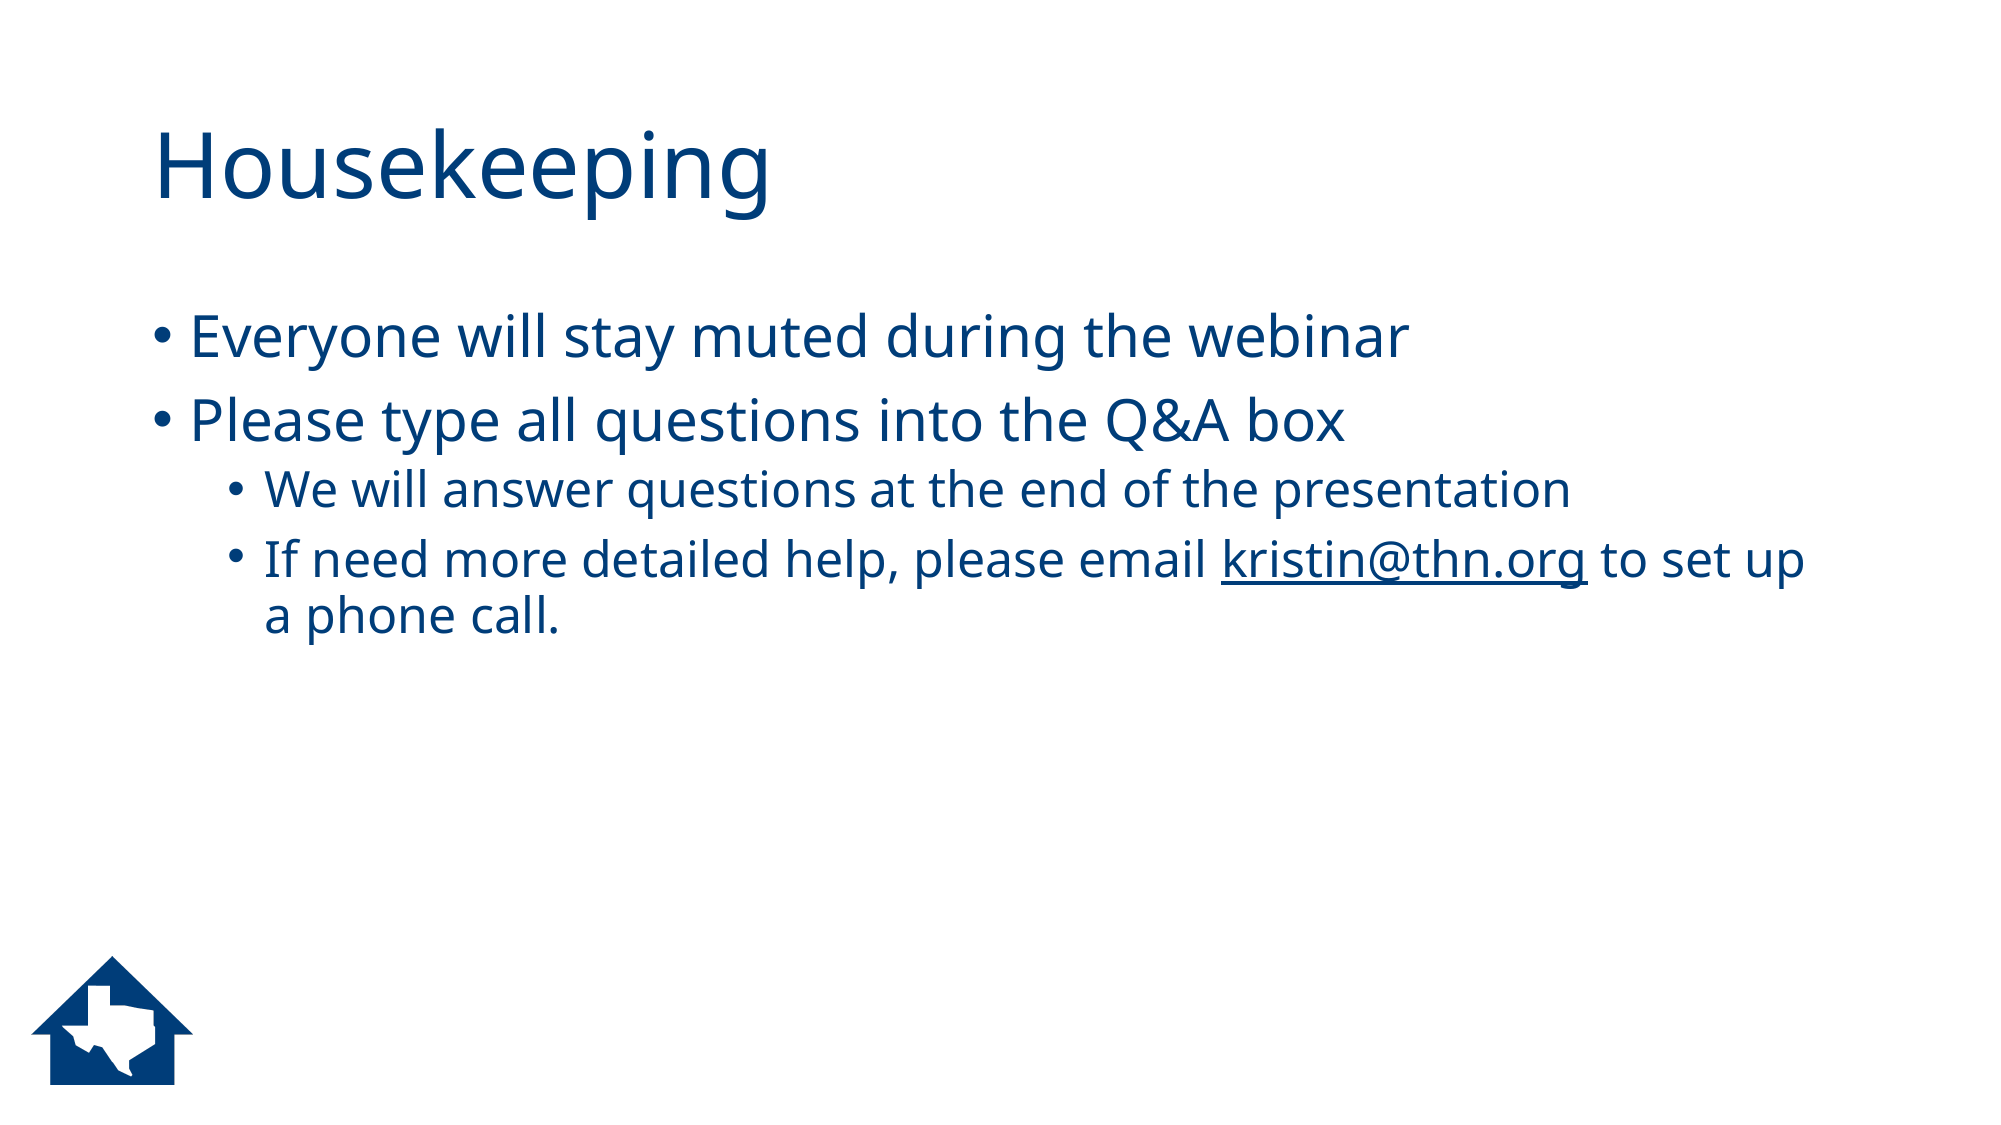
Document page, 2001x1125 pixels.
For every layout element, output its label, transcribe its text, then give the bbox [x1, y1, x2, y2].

title Housekeeping [137, 59, 1863, 278]
picture [31, 956, 193, 1085]
list Everyone will stay muted during the webinar Please type all questions into the Q&A box We will answer questions at the end of the presentation If need more detailed help, please email kristin@thn.org to set up a phone call. [137, 299, 1863, 1014]
